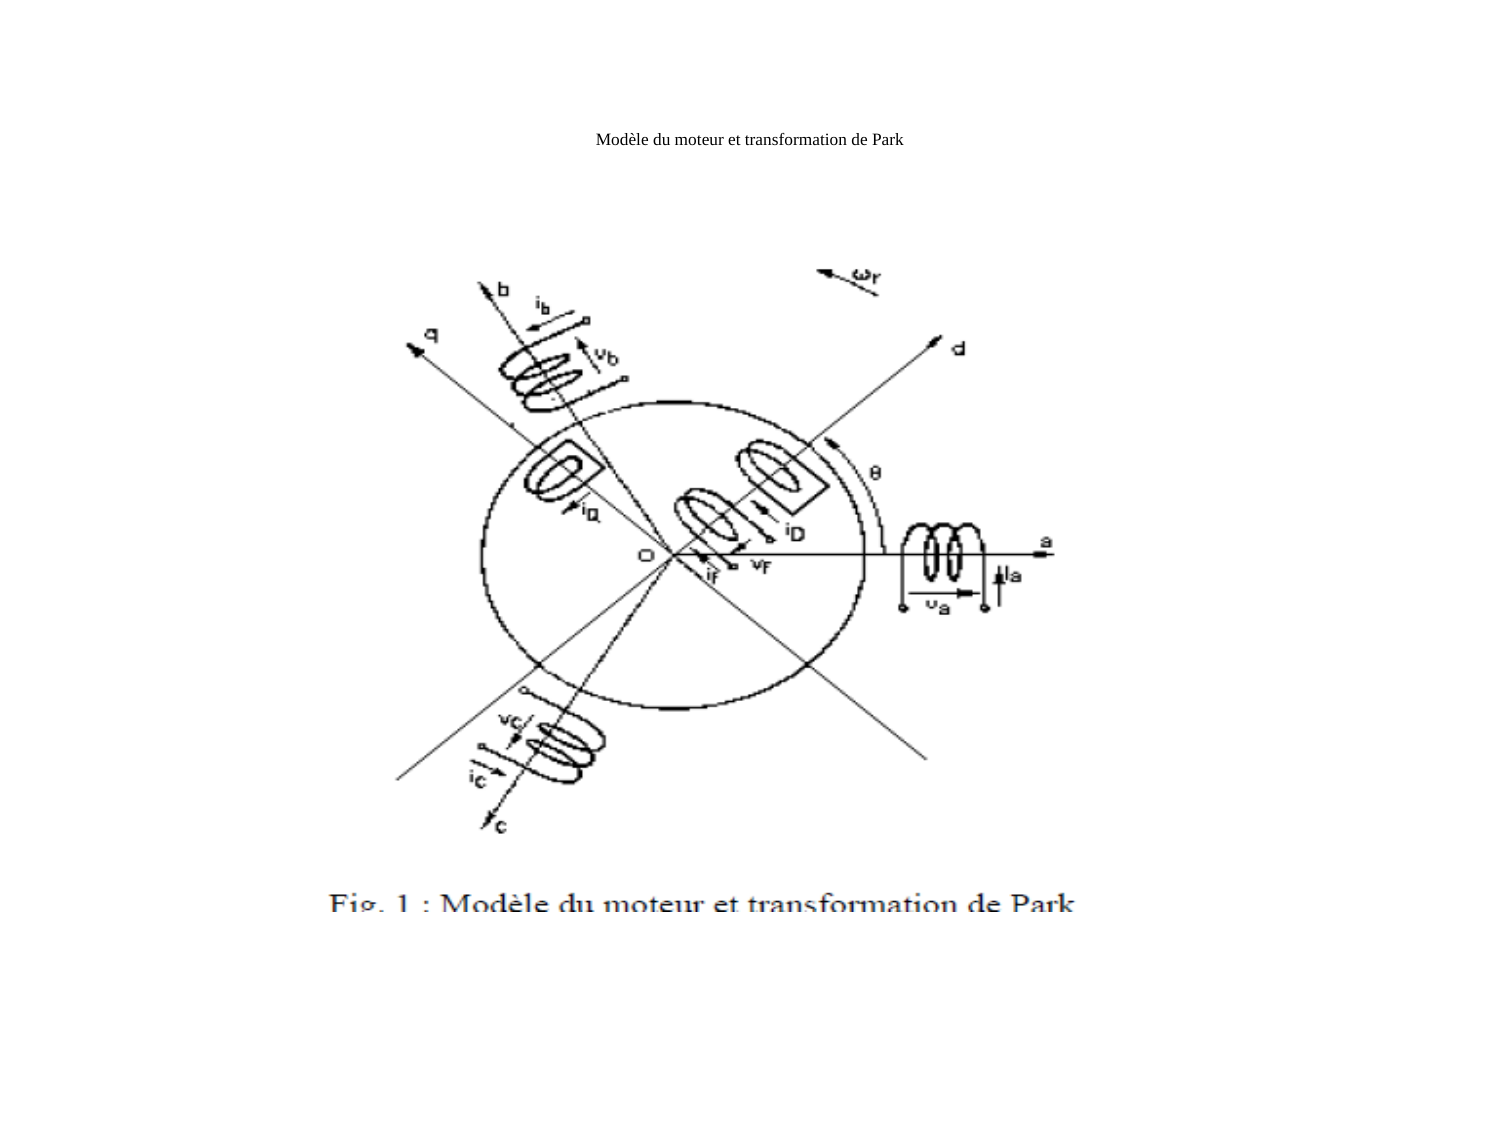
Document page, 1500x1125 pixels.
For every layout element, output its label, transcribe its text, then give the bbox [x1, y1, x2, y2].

picture [304, 257, 1091, 912]
title Modèle du moteur et transformation de Park [75, 45, 1425, 233]
